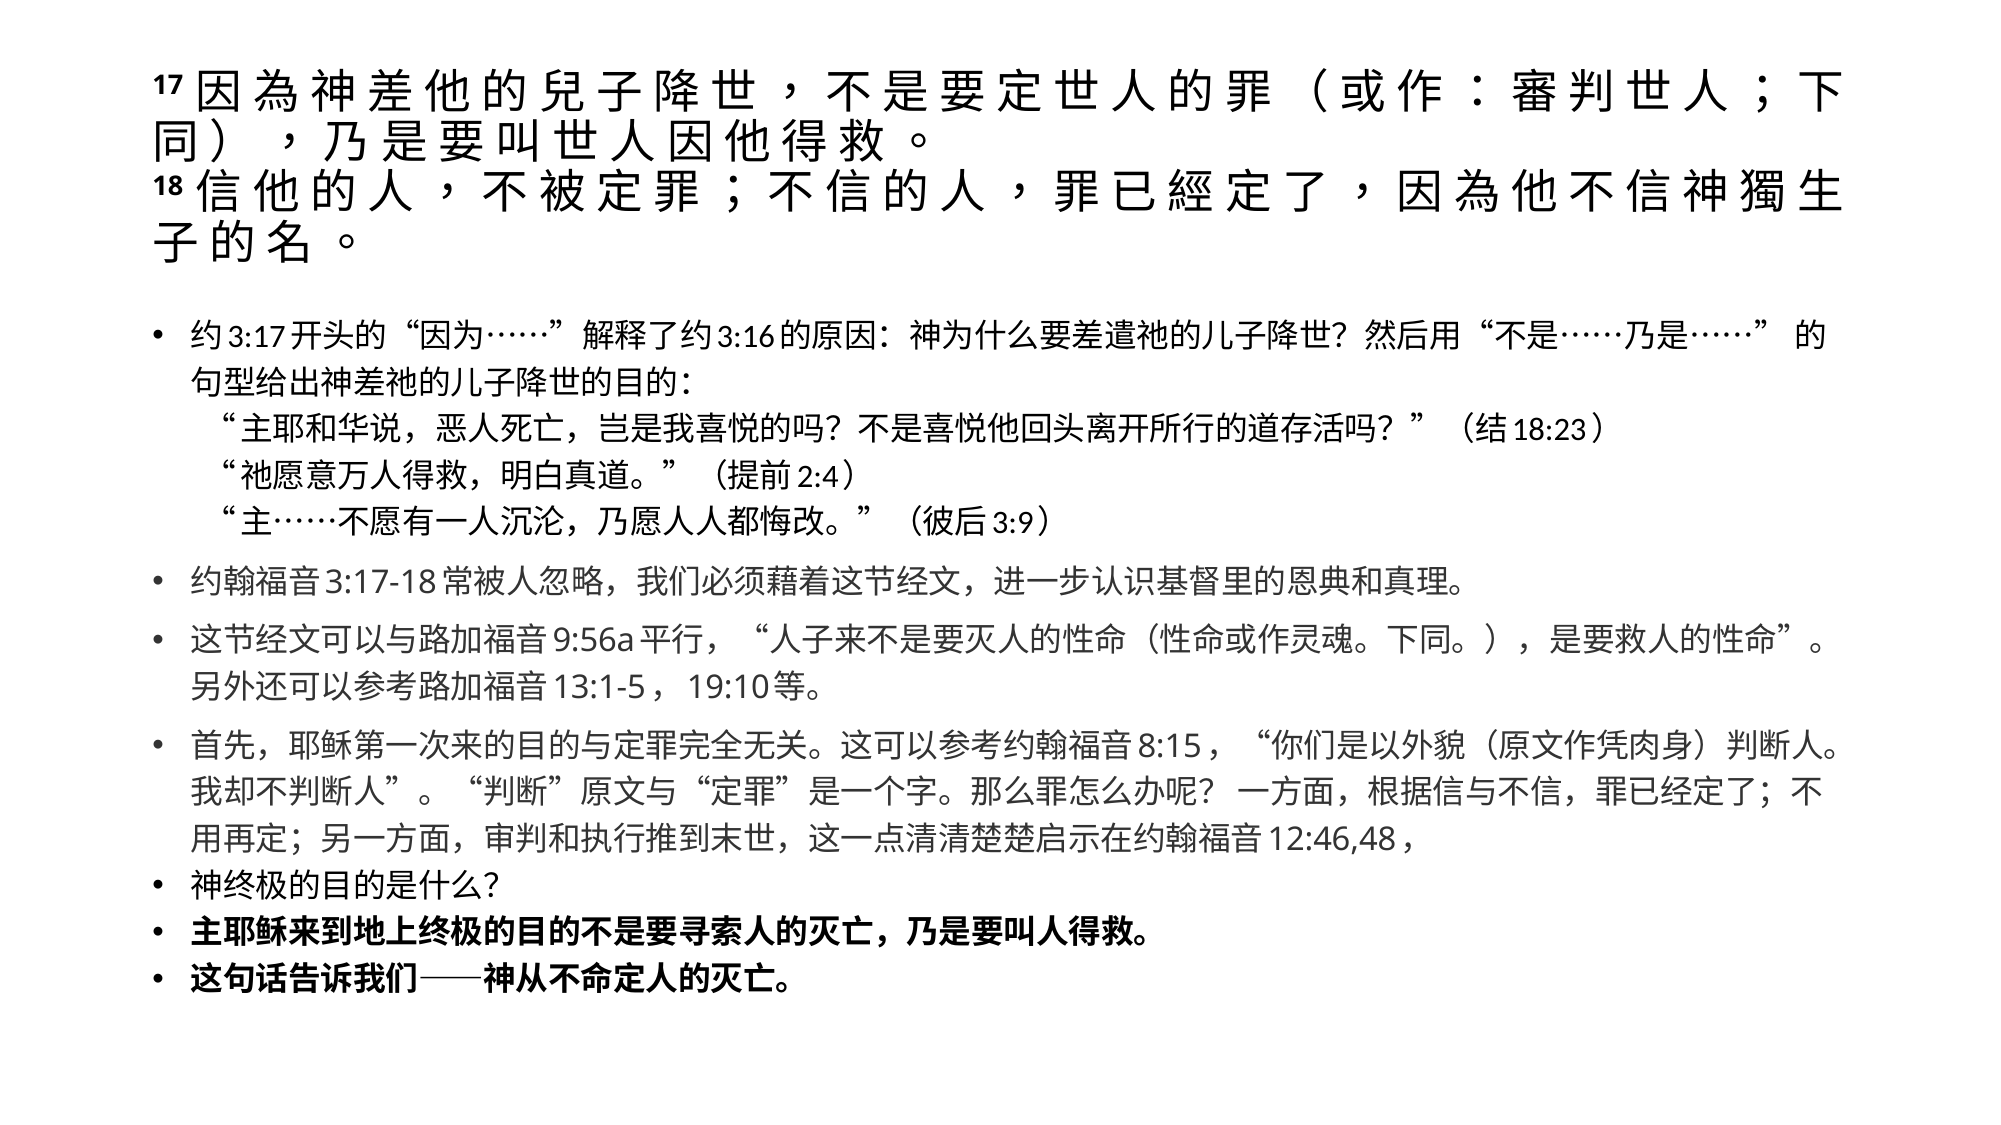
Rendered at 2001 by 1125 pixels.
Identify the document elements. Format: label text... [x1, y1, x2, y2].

title 17 因 為 神 差 他 的 兒 子 降 世 ， 不 是 要 定 世 人 的 罪 （ 或 作 ： 審 判 世 人 ； 下 同 ） ， 乃 是 要 叫 世 人 因 他 得 救 。 18 信 他 的 人 ， 不 被 定 罪 ； 不 信 的 人 ， 罪 已 經 定 了 ， 因 為 他 不 信 神 獨 生 子 的 名 。 [137, 59, 1863, 278]
list 约3:17开头的“因为……”解释了约3:16的原因：神为什么要差遣祂的儿子降世？然后用“不是……乃是……” 的句型给出神差祂的儿子降世的目的： “主耶和华说，恶人死亡，岂是我喜悦的吗？不是喜悦他回头离开所行的道存活吗？”（结18:23） “祂愿意万人得救，明白真道。”（提前2:4） “主……不愿有一人沉沦，乃愿人人都悔改。”（彼后3:9） 约翰福音3:17-18常被人忽略，我们必须藉着这节经文，进一步认识基督里的恩典和真理。 这节经文可以与路加福音9:56a平行，“人子来不是要灭人的性命（性命或作灵魂。下同。），是要救人的性命”。另外还可以参考路加福音13:1-5，19:10等。 首先，耶稣第一次来的目的与定罪完全无关。这可以参考约翰福音8:15，“你们是以外貌（原文作凭肉身）判断人。我却不判断人”。“判断”原文与“定罪”是一个字。那么罪怎么办呢？ 一方面，根据信与不信，罪已经定了；不用再定；另一方面，审判和执行推到末世，这一点清清楚楚启示在约翰福音12:46,48， 神终极的目的是什么？ 主耶稣来到地上终极的目的不是要寻索人的灭亡，乃是要叫人得救。 这句话告诉我们——神从不命定人的灭亡。 [137, 299, 1863, 1014]
